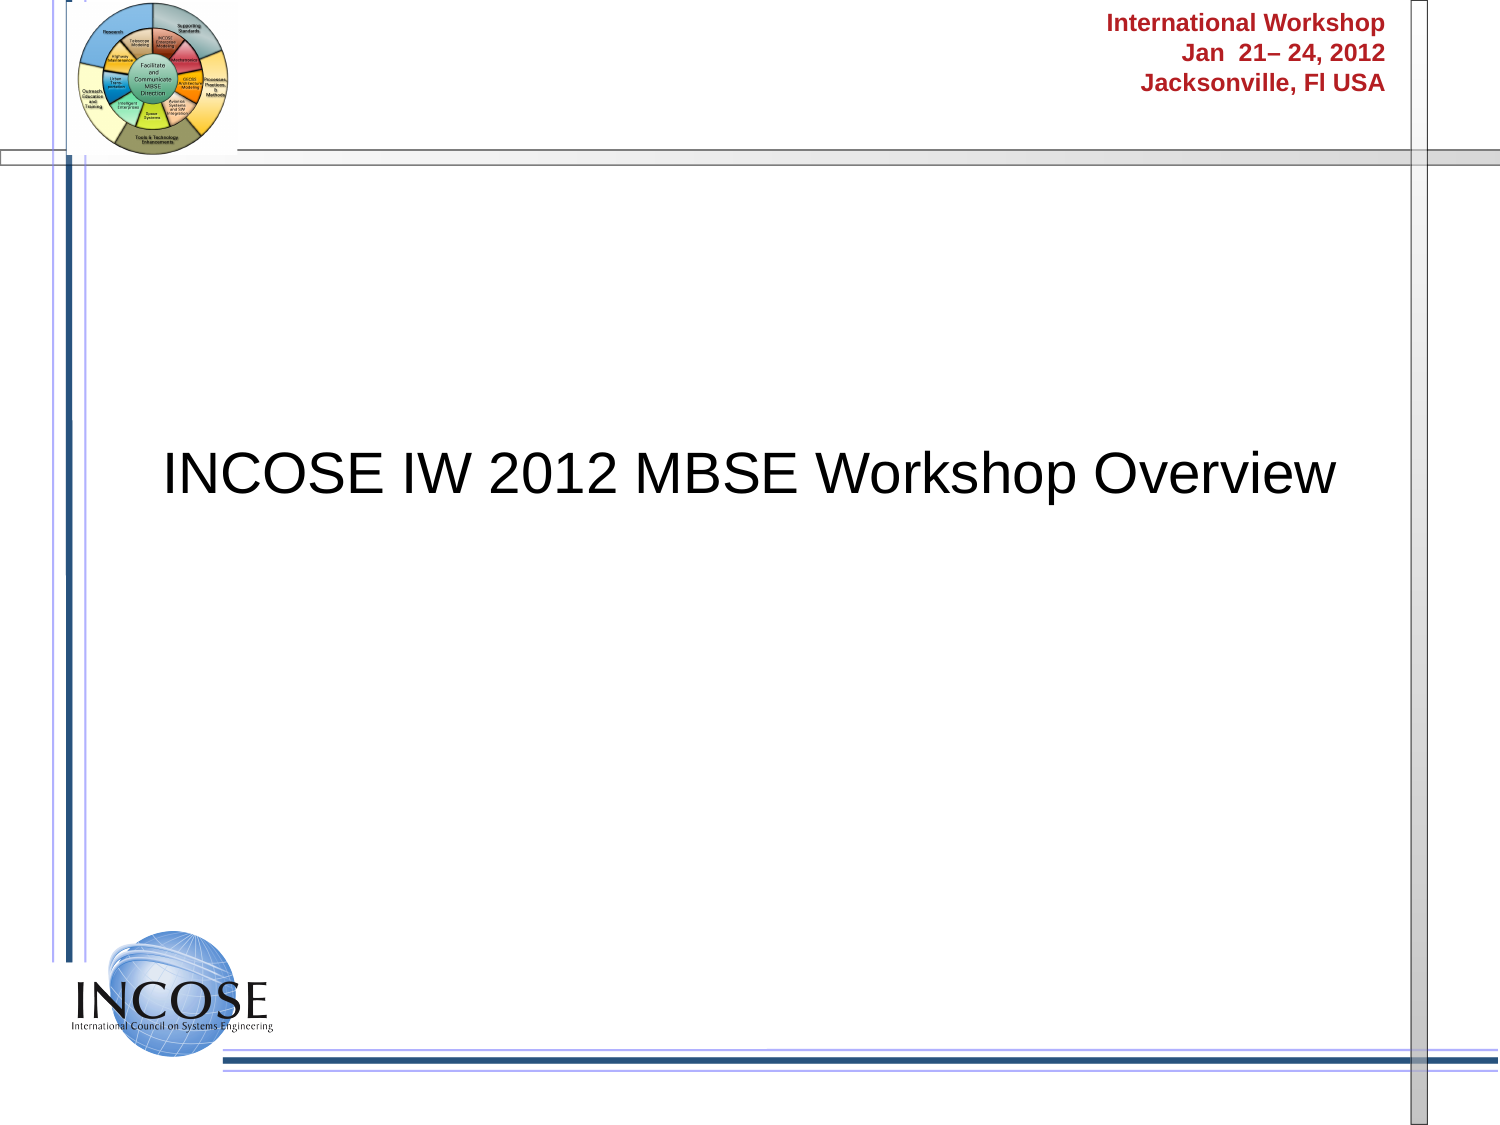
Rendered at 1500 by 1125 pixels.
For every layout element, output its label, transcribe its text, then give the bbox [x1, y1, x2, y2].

picture [72, 931, 273, 1057]
title INCOSE IW 2012 MBSE Workshop Overview [112, 349, 1388, 591]
